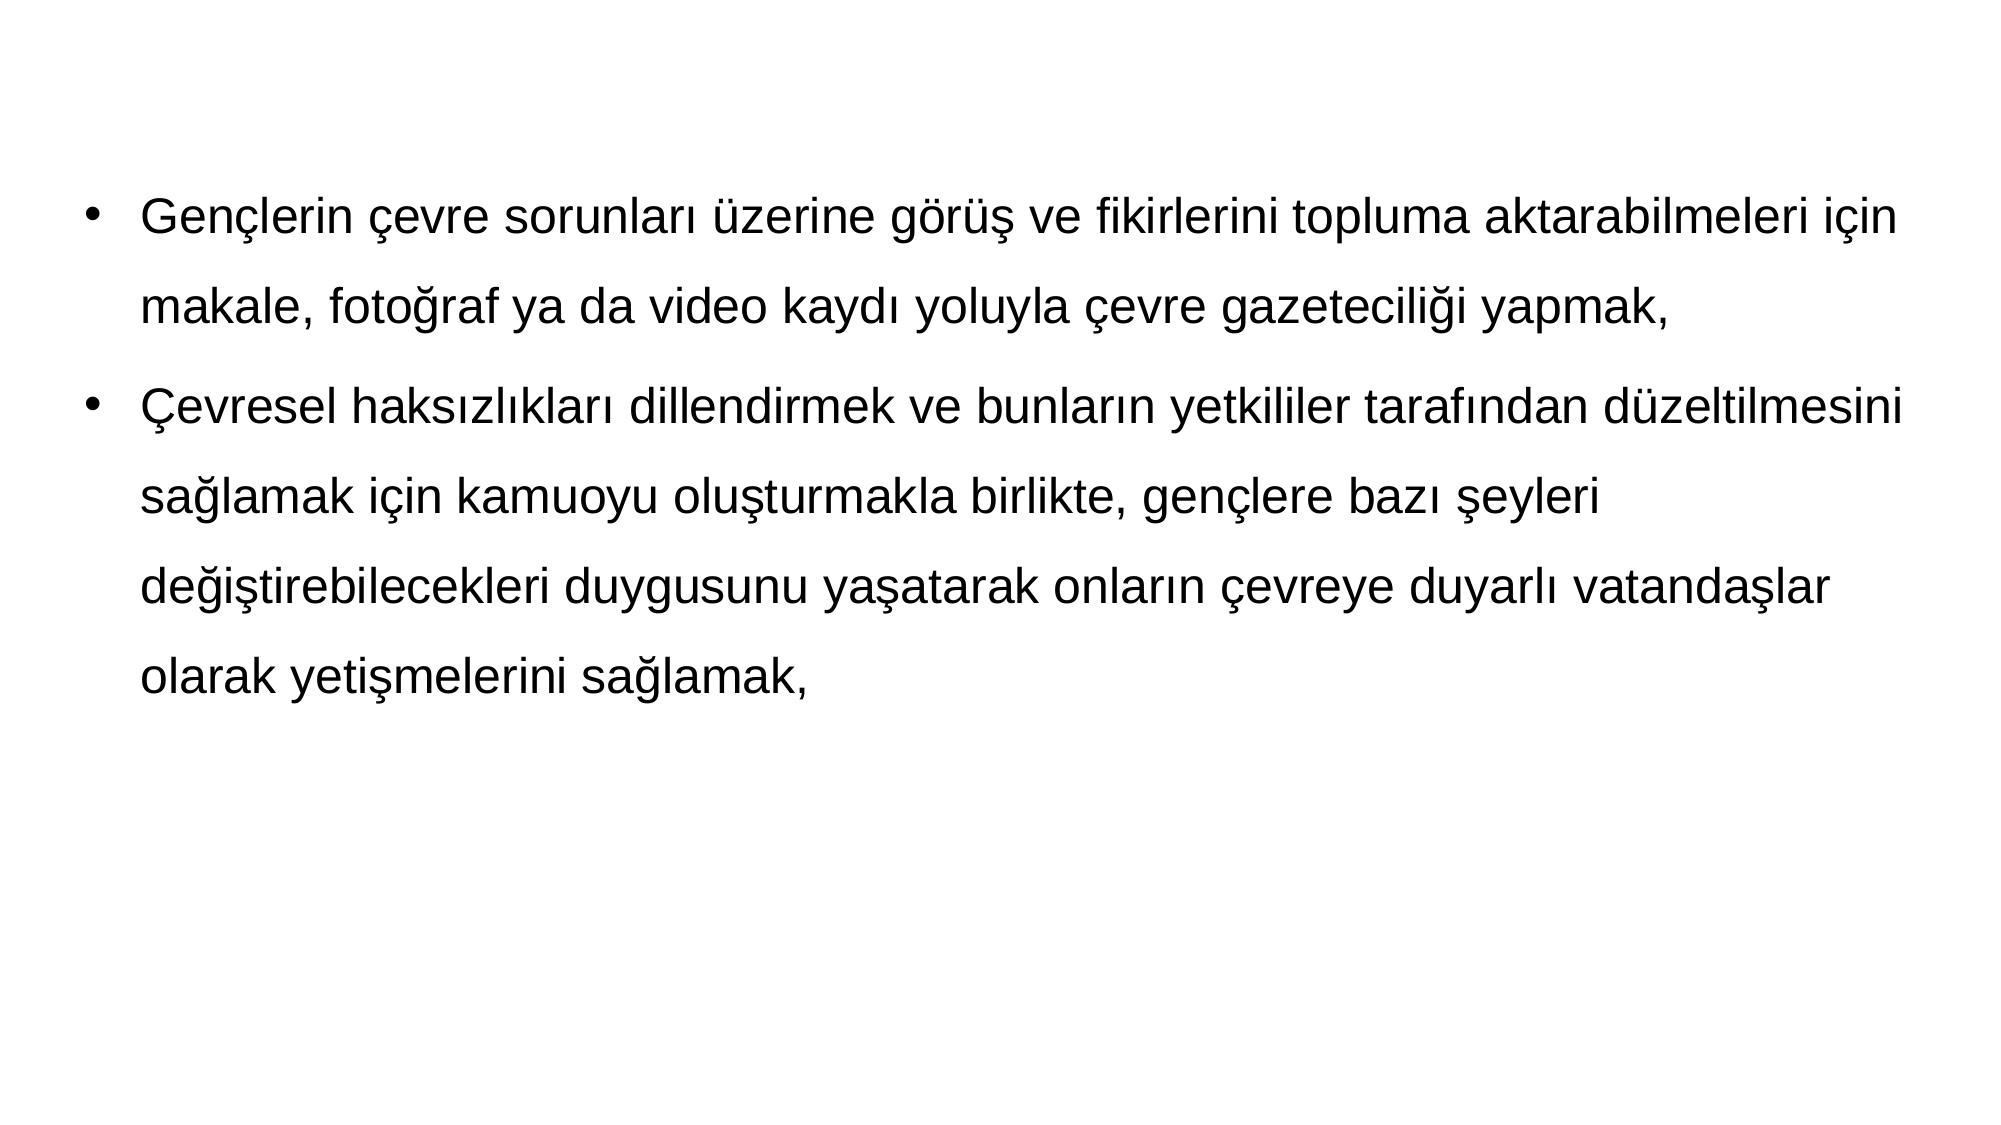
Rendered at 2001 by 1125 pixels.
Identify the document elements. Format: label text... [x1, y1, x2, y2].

text_box Gençlerin çevre sorunları üzerine görüş ve fikirlerini topluma aktarabilmeleri için makale, fotoğraf ya da video kaydı yoluyla çevre gazeteciliği yapmak, Çevresel haksızlıkları dillendirmek ve bunların yetkililer tarafından düzeltilmesini sağlamak için kamuoyu oluşturmakla birlikte, gençlere bazı şeyleri değiştirebilecekleri duygusunu yaşatarak onların çevreye duyarlı vatandaşlar olarak yetişmelerini sağlamak, [69, 145, 1922, 1082]
